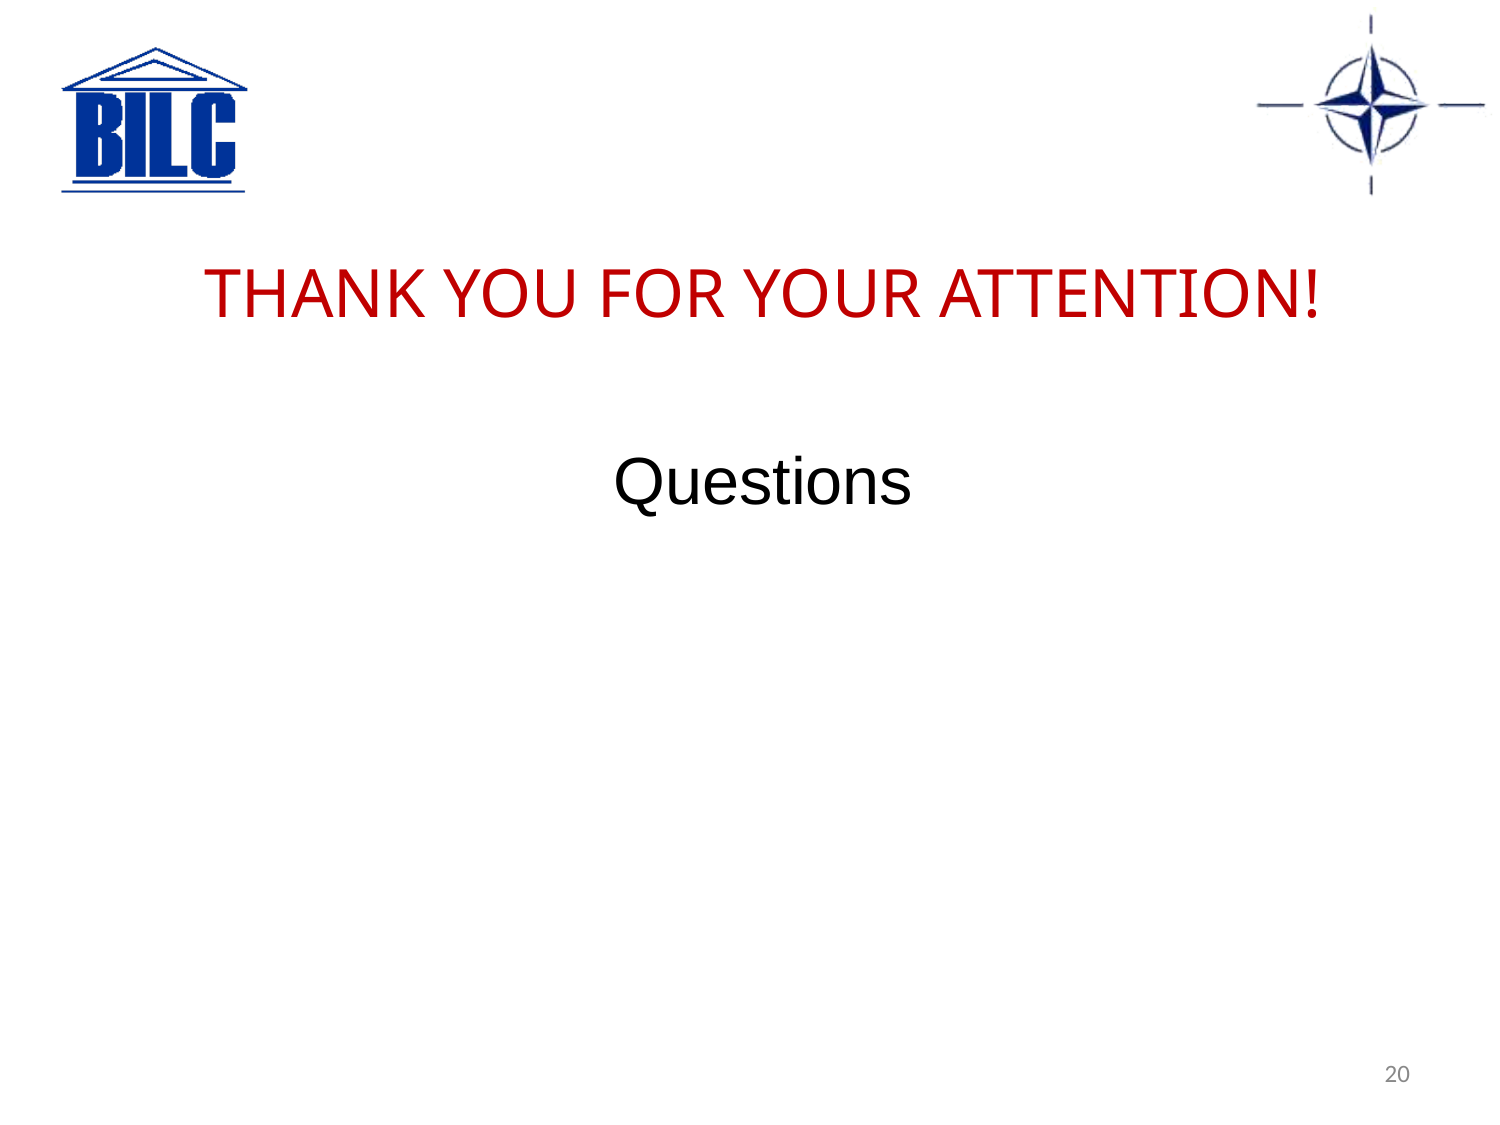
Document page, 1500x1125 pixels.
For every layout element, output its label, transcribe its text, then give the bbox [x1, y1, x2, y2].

list THANK YOU FOR YOUR ATTENTION! Questions [88, 243, 1439, 986]
picture [1239, 7, 1500, 207]
slide_number 20 [1074, 1042, 1425, 1103]
picture [59, 45, 250, 195]
